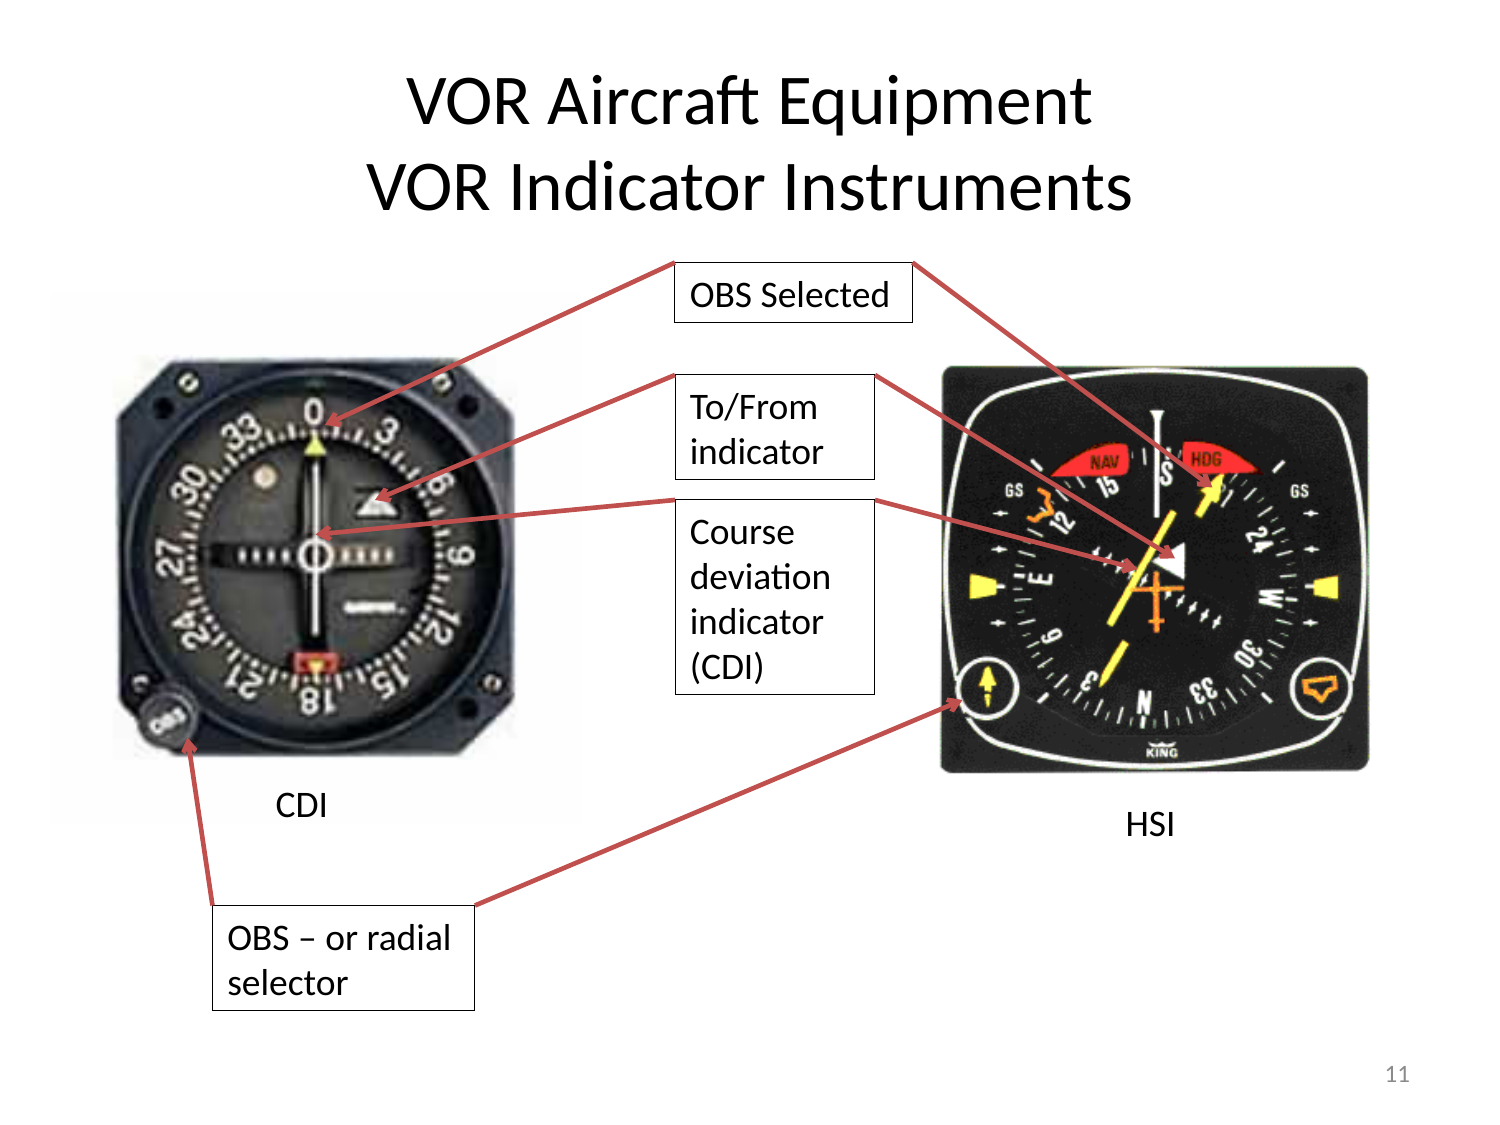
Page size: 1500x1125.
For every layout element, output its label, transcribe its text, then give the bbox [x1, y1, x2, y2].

text_box OBS Selected [676, 262, 910, 323]
slide_number 11 [1074, 1042, 1425, 1103]
text_box OBS – or radial selector [212, 905, 475, 1011]
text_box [324, 262, 676, 426]
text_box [374, 374, 676, 501]
text_box HSI [1110, 791, 1200, 851]
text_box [912, 262, 1213, 488]
title VOR Aircraft Equipment VOR Indicator Instruments [75, 45, 1425, 233]
picture [49, 292, 582, 825]
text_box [315, 499, 676, 535]
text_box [874, 374, 1176, 559]
text_box Course deviation indicator (CDI) [675, 499, 875, 695]
picture [937, 362, 1373, 776]
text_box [187, 737, 213, 906]
text_box To/From indicator [679, 374, 873, 480]
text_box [474, 699, 963, 906]
